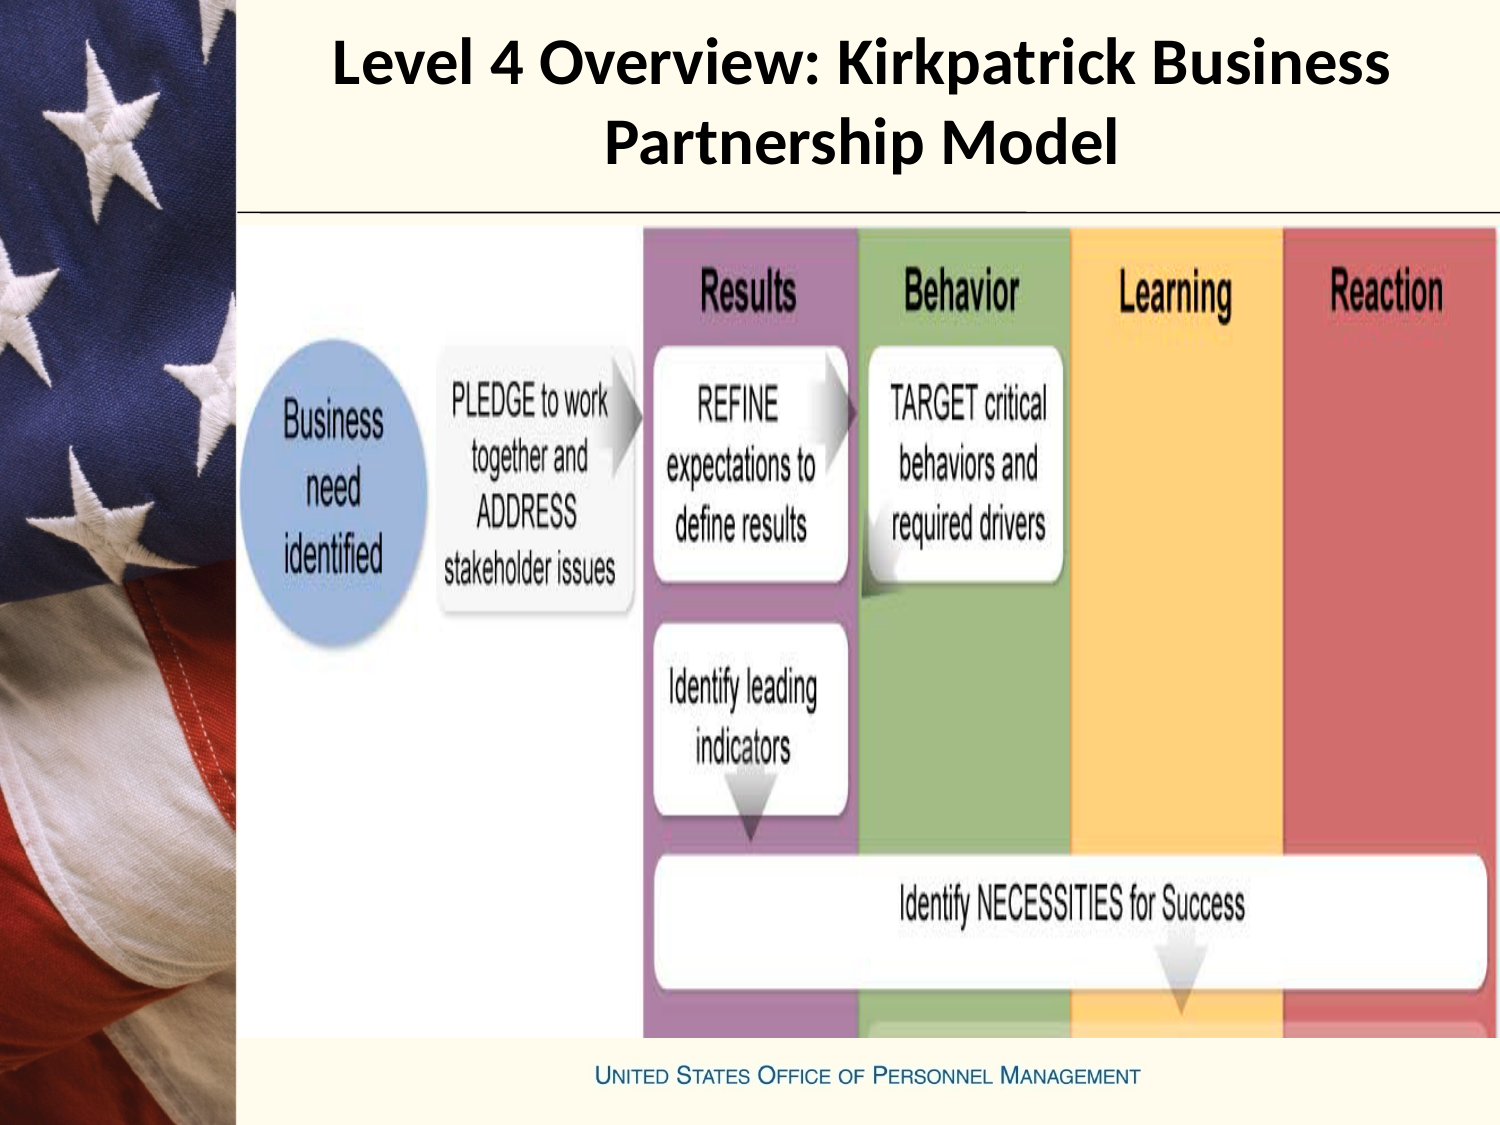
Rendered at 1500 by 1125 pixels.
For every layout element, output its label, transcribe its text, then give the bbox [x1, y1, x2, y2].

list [237, 224, 1500, 1038]
title Level 4 Overview: Kirkpatrick Business Partnership Model [262, 0, 1463, 196]
picture [0, 0, 1500, 1125]
